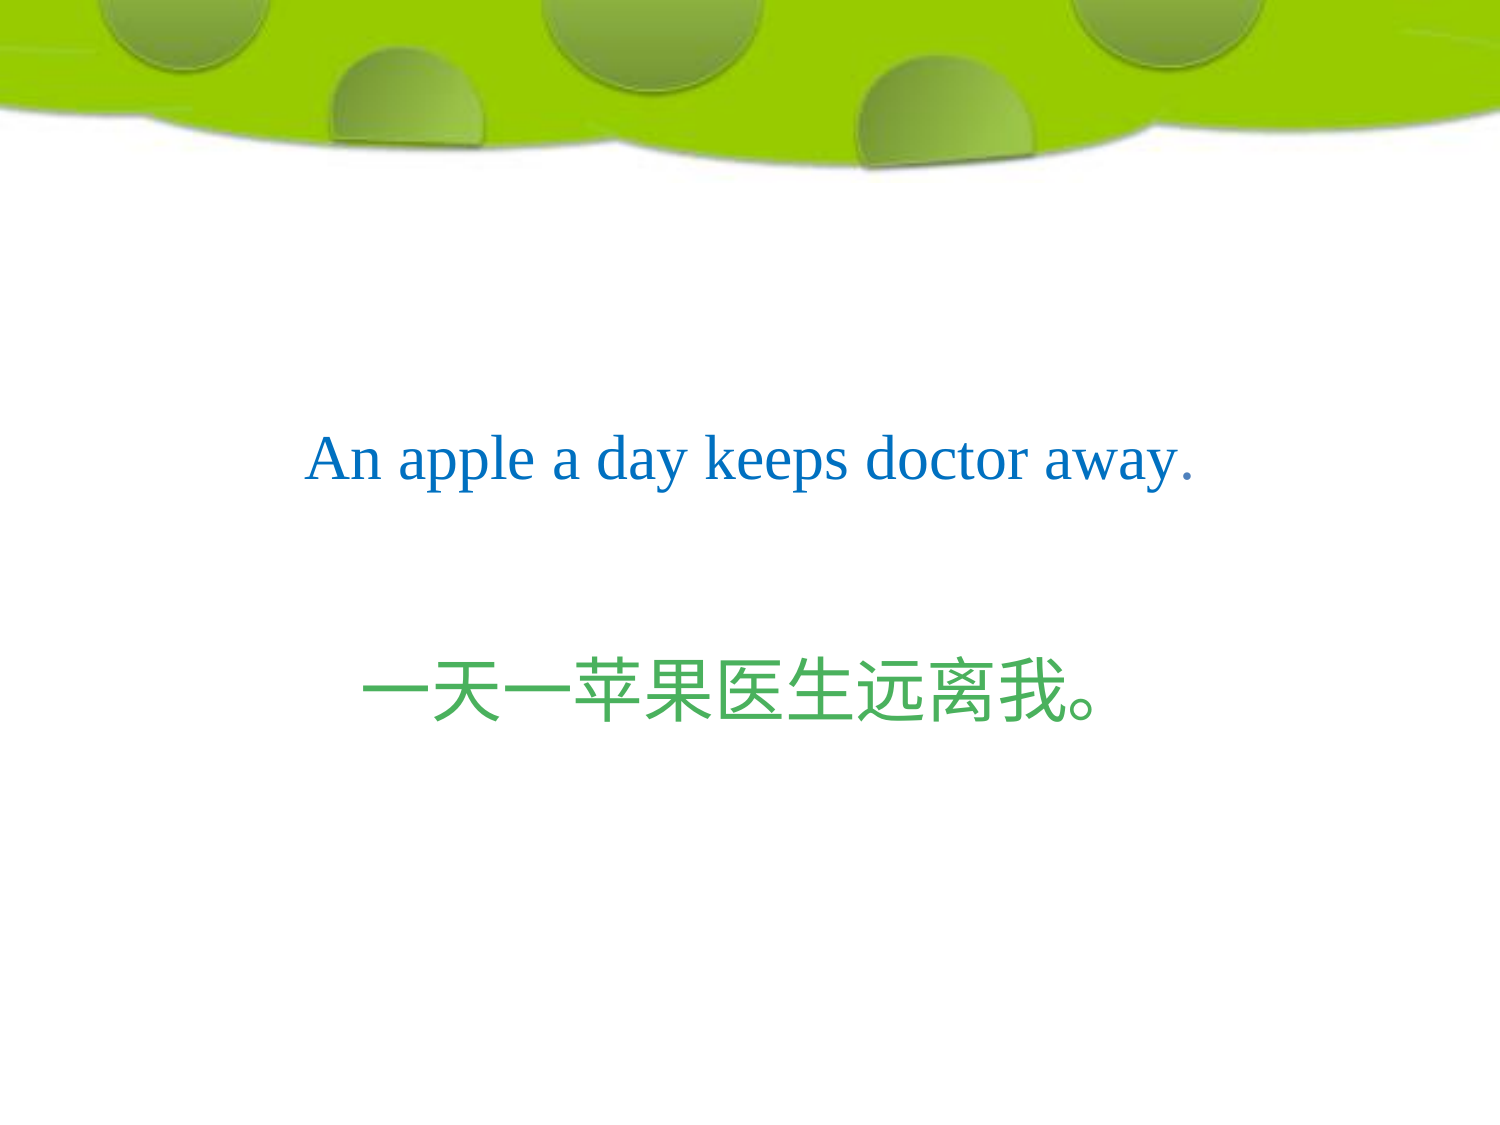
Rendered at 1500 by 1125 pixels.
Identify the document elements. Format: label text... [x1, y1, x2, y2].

title An apple a day keeps doctor away. 一天一苹果医生远离我。 [0, 408, 1500, 741]
picture [0, 0, 1500, 183]
